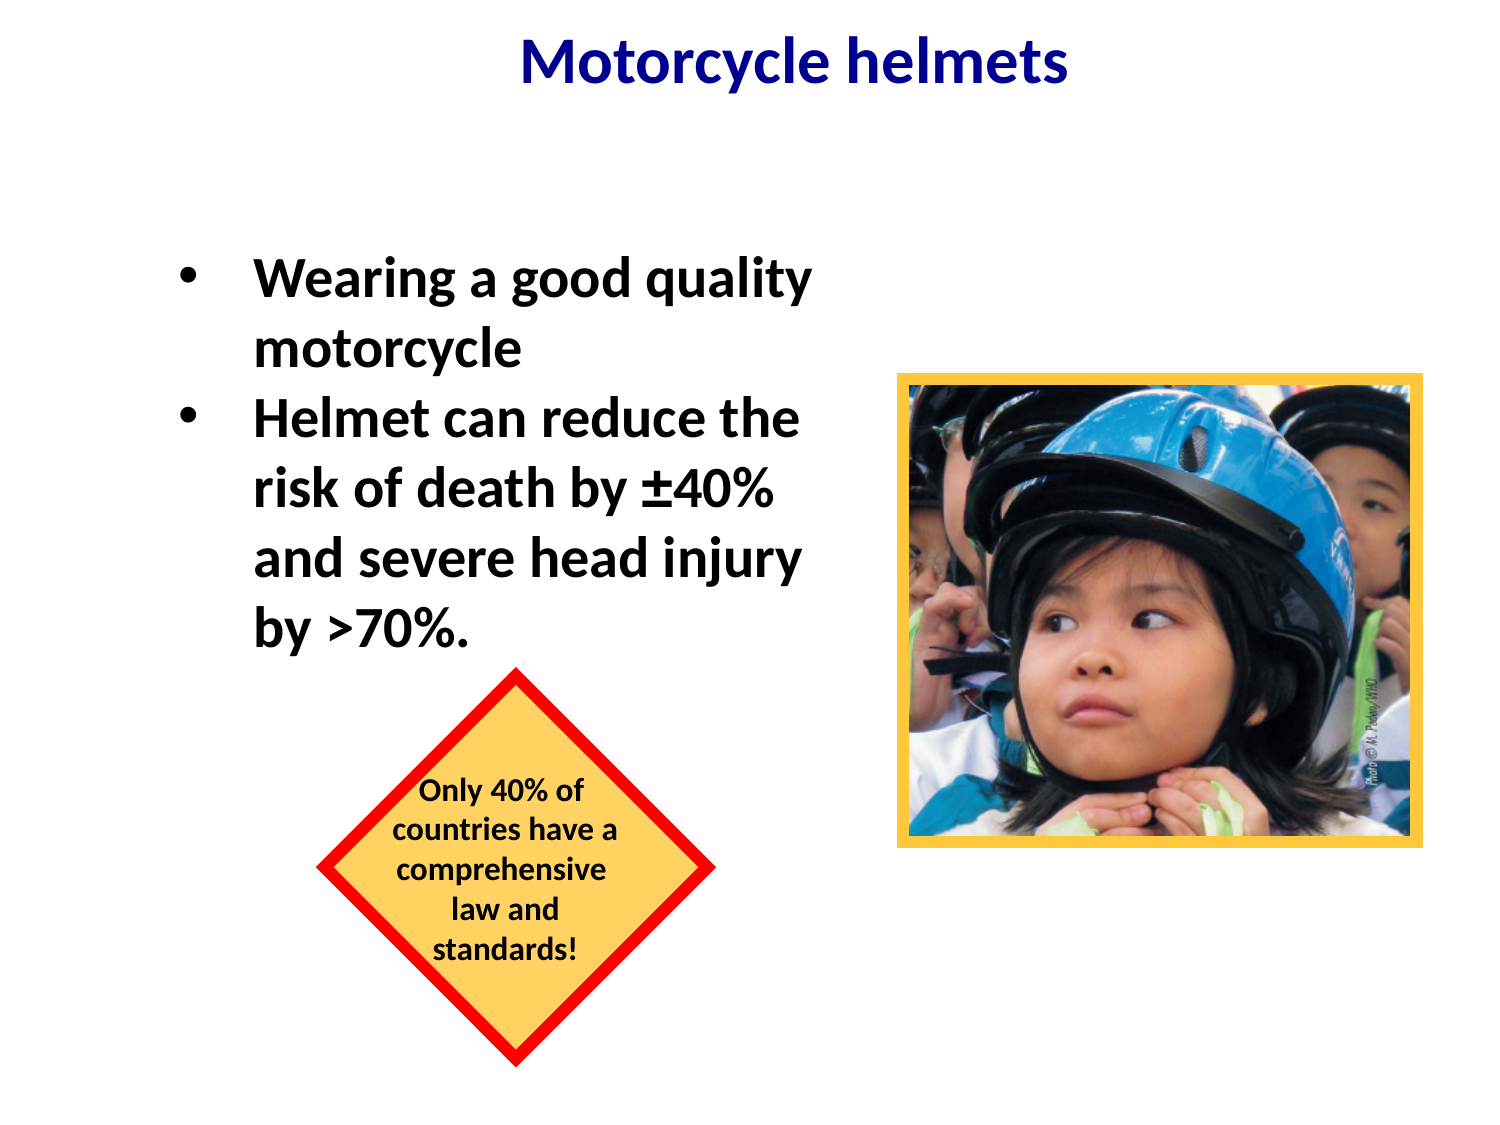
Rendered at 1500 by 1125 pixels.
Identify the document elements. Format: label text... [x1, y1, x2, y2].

text_box [431, 974, 601, 1059]
title Motorcycle helmets [359, 7, 1229, 114]
text_box [324, 824, 367, 910]
text_box [431, 675, 601, 760]
picture [909, 385, 1411, 836]
text_box [644, 803, 708, 931]
text_box Wearing a good quality motorcycle Helmet can reduce the risk of death by ±40% and severe head injury by >70%. [165, 232, 836, 667]
text_box Only 40% of countries have a comprehensive law and standards! [367, 760, 644, 974]
